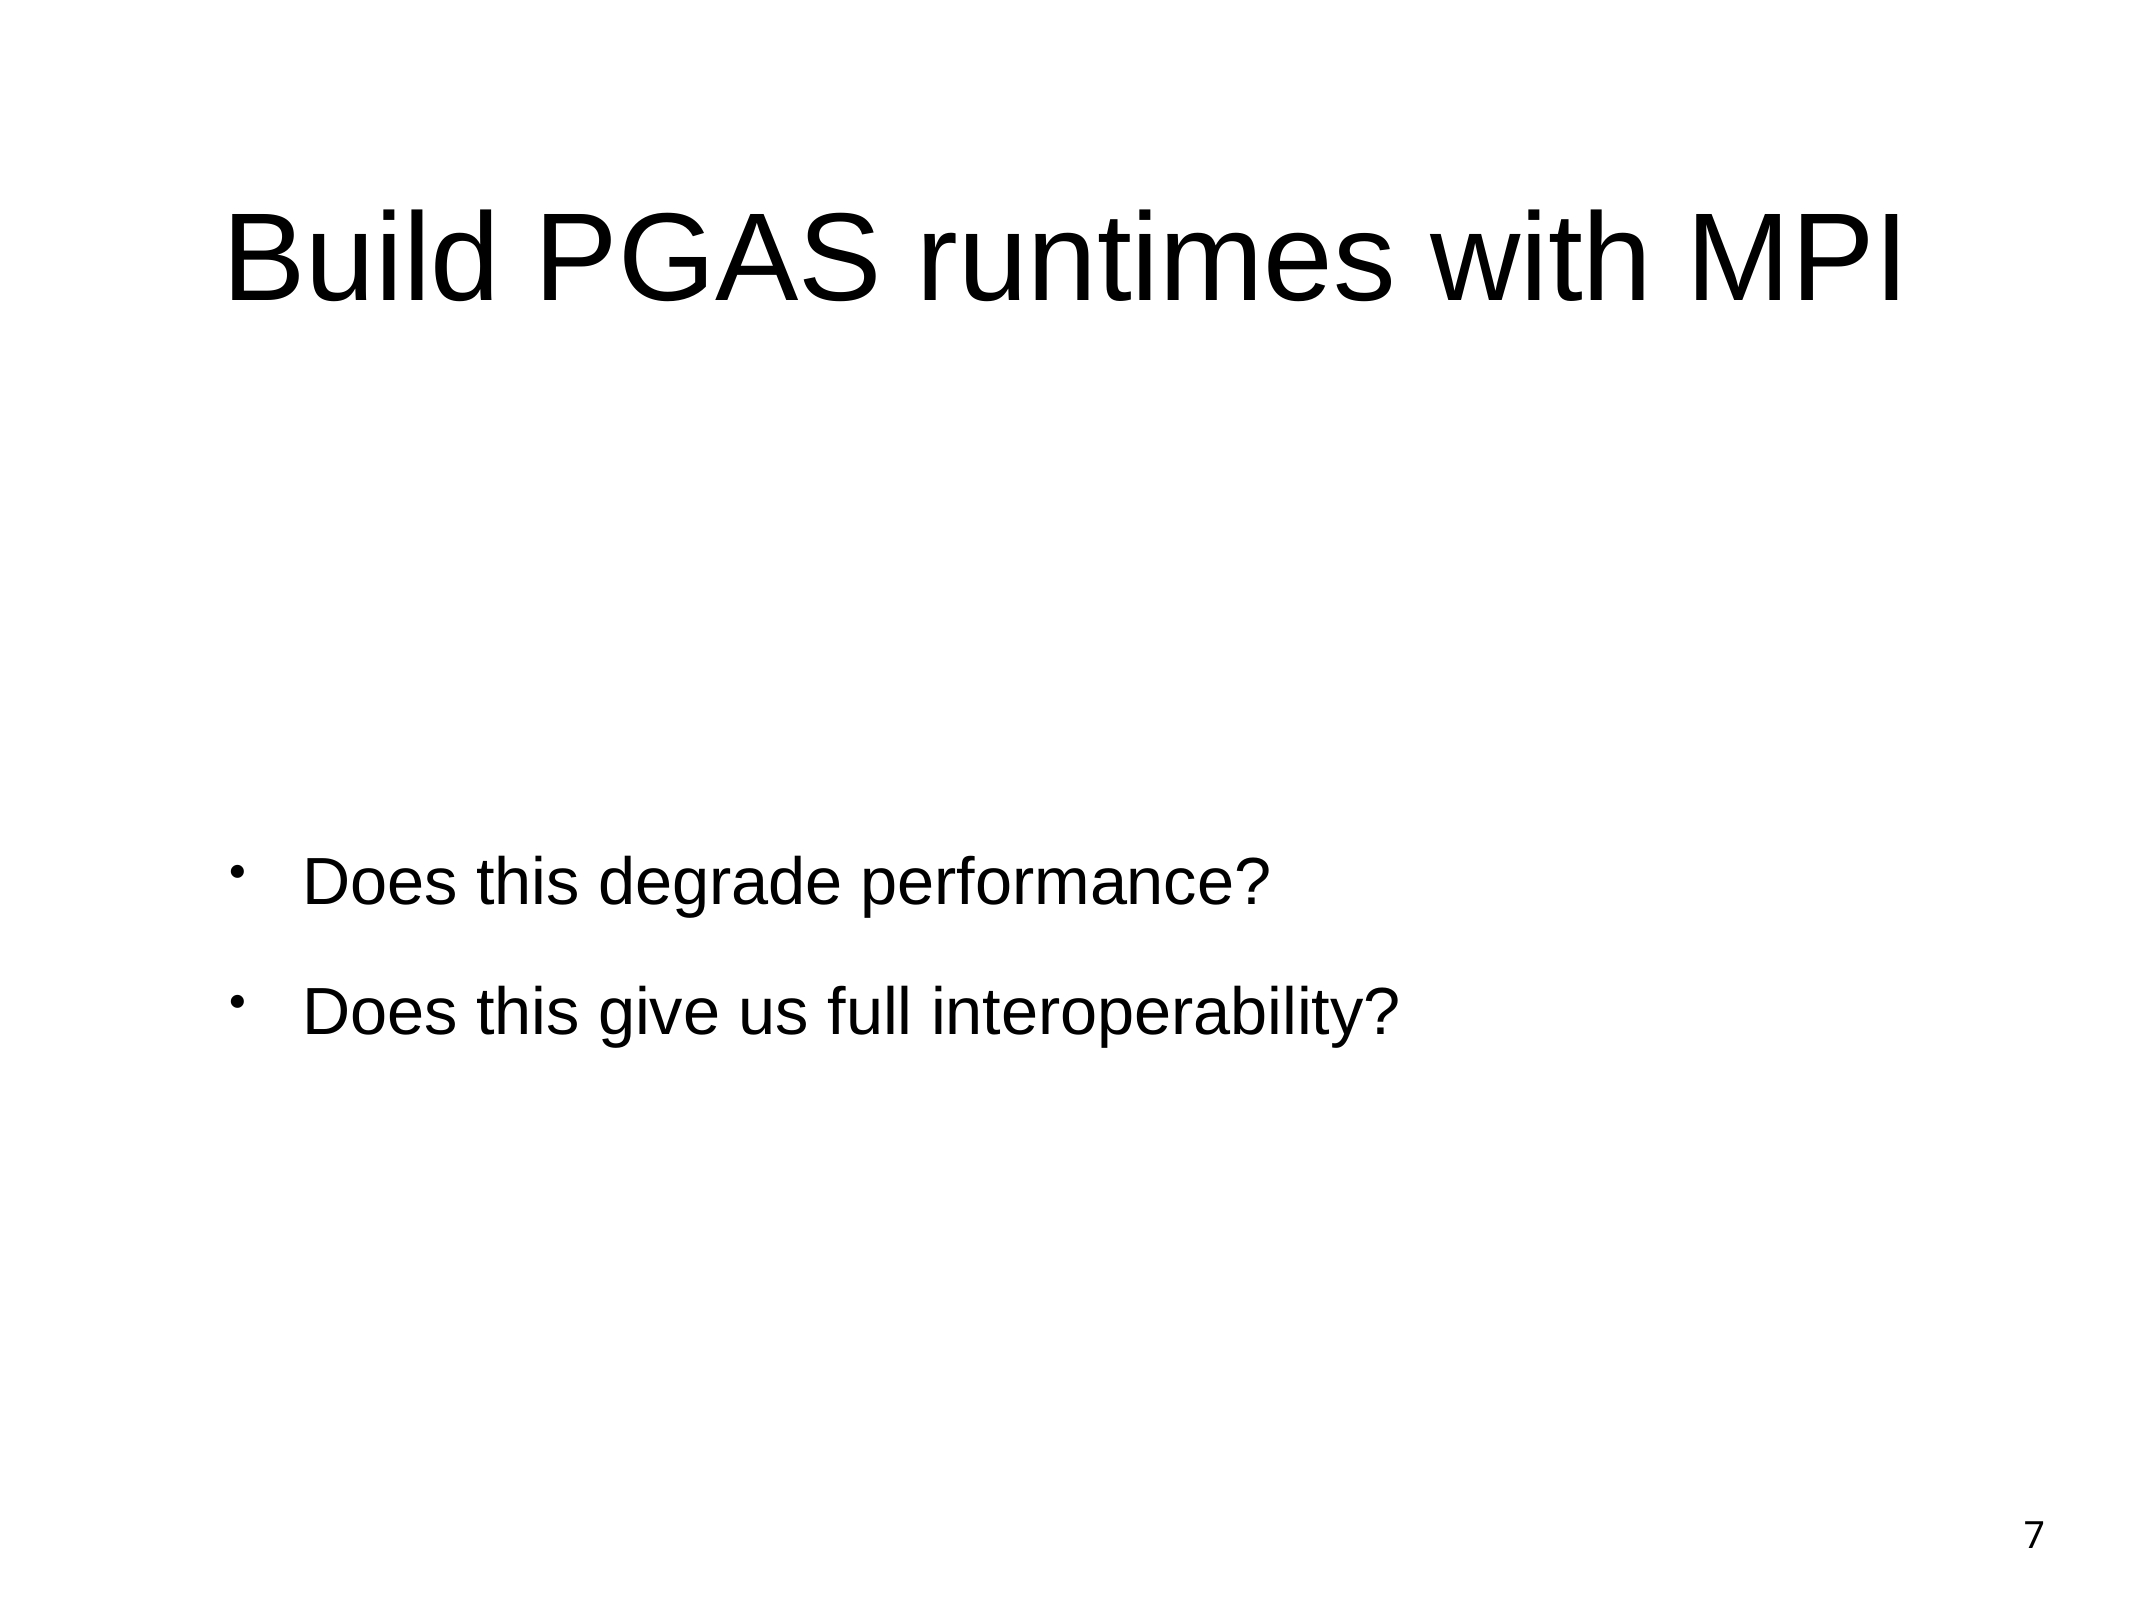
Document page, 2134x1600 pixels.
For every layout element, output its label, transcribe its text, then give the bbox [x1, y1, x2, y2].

list Does this degrade performance? Does this give us full interoperability? [156, 427, 1977, 1459]
title Build PGAS runtimes with MPI [156, 72, 1977, 427]
text_box 7 [2014, 1511, 2055, 1574]
